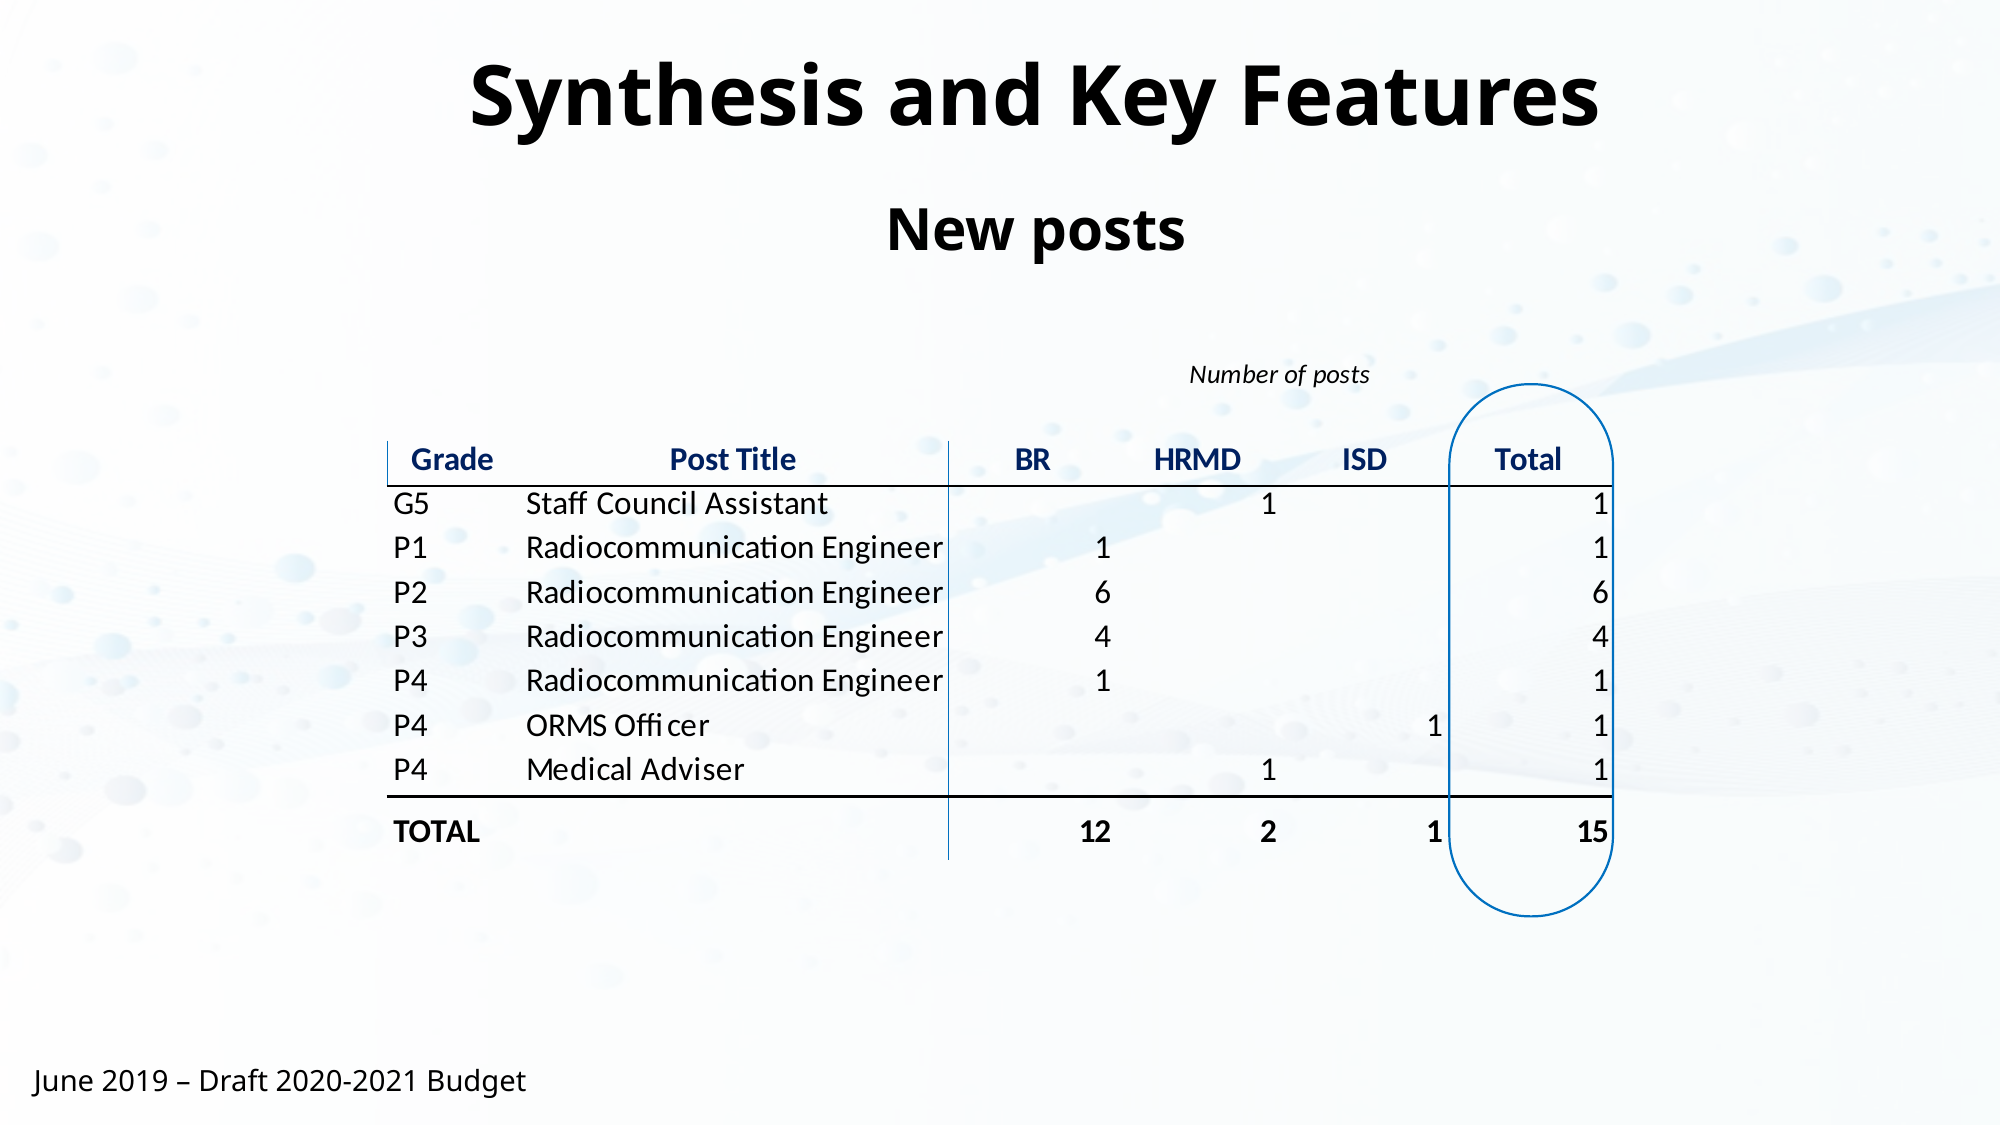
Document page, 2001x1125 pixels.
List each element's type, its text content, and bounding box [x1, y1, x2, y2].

picture [386, 351, 1615, 936]
text_box Synthesis and Key Features [426, 34, 1646, 150]
text_box June 2019 – Draft 2020-2021 Budget [18, 1054, 552, 1105]
text_box New posts [303, 184, 1769, 270]
